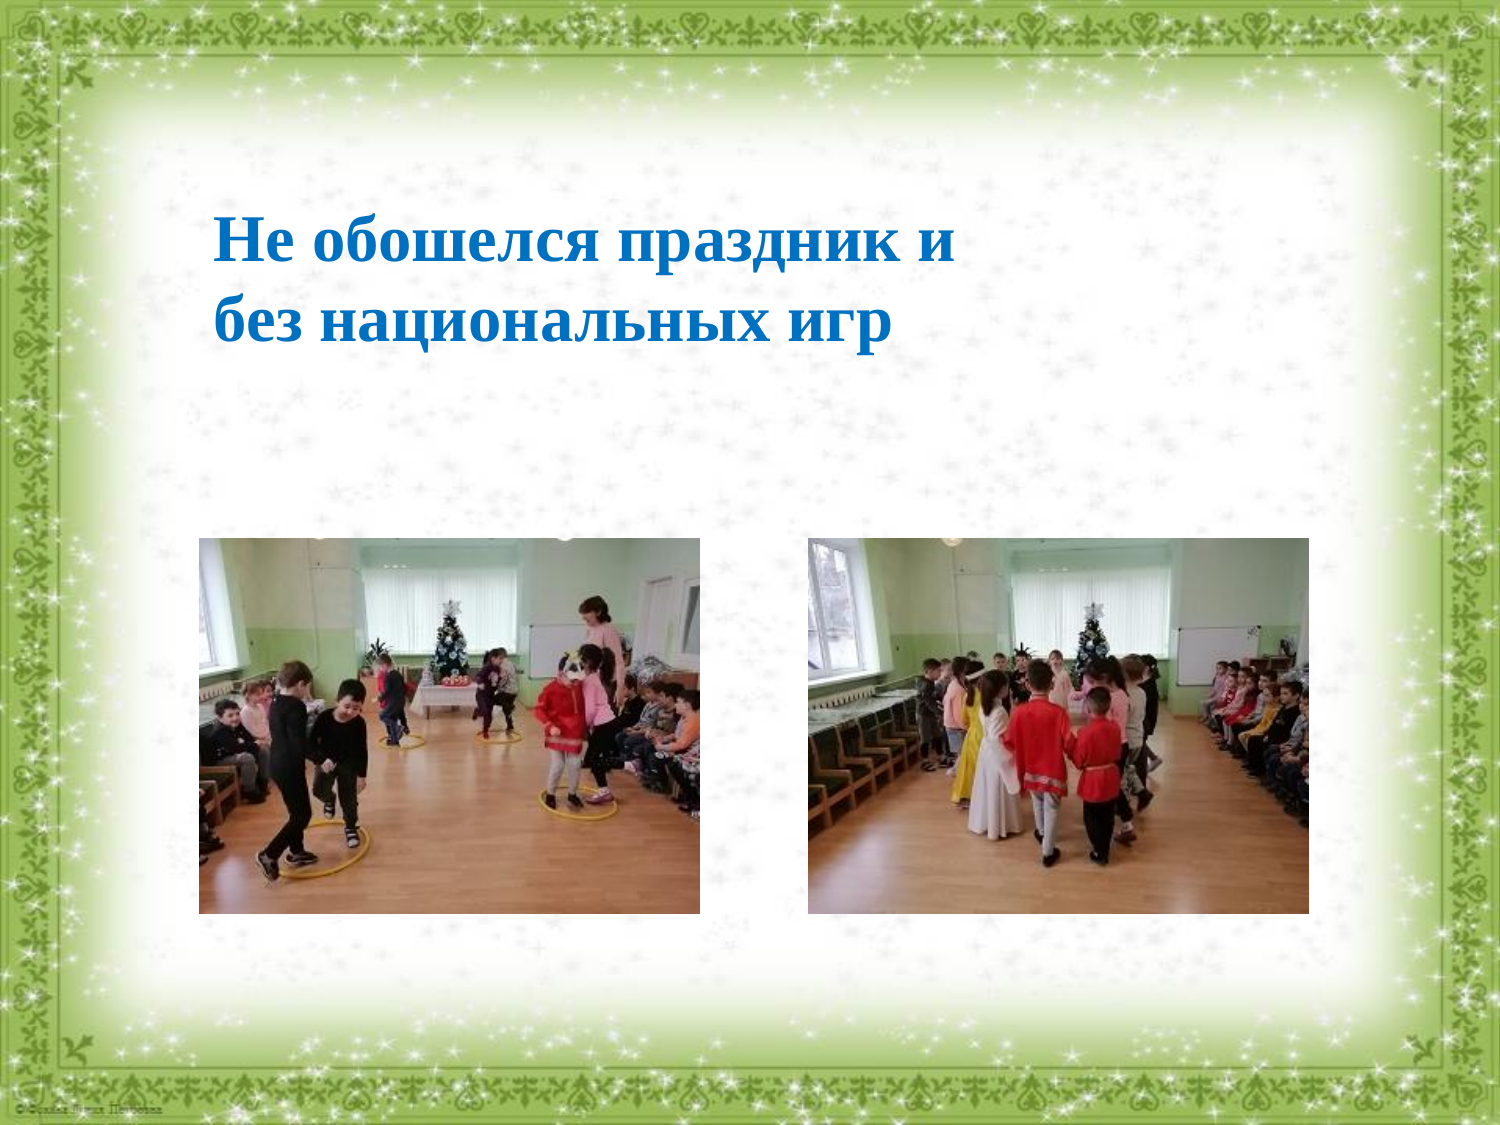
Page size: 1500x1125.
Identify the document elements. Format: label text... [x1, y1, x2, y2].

picture [0, 0, 1500, 1125]
text_box Не обошелся праздник и без национальных игр [199, 187, 1067, 363]
